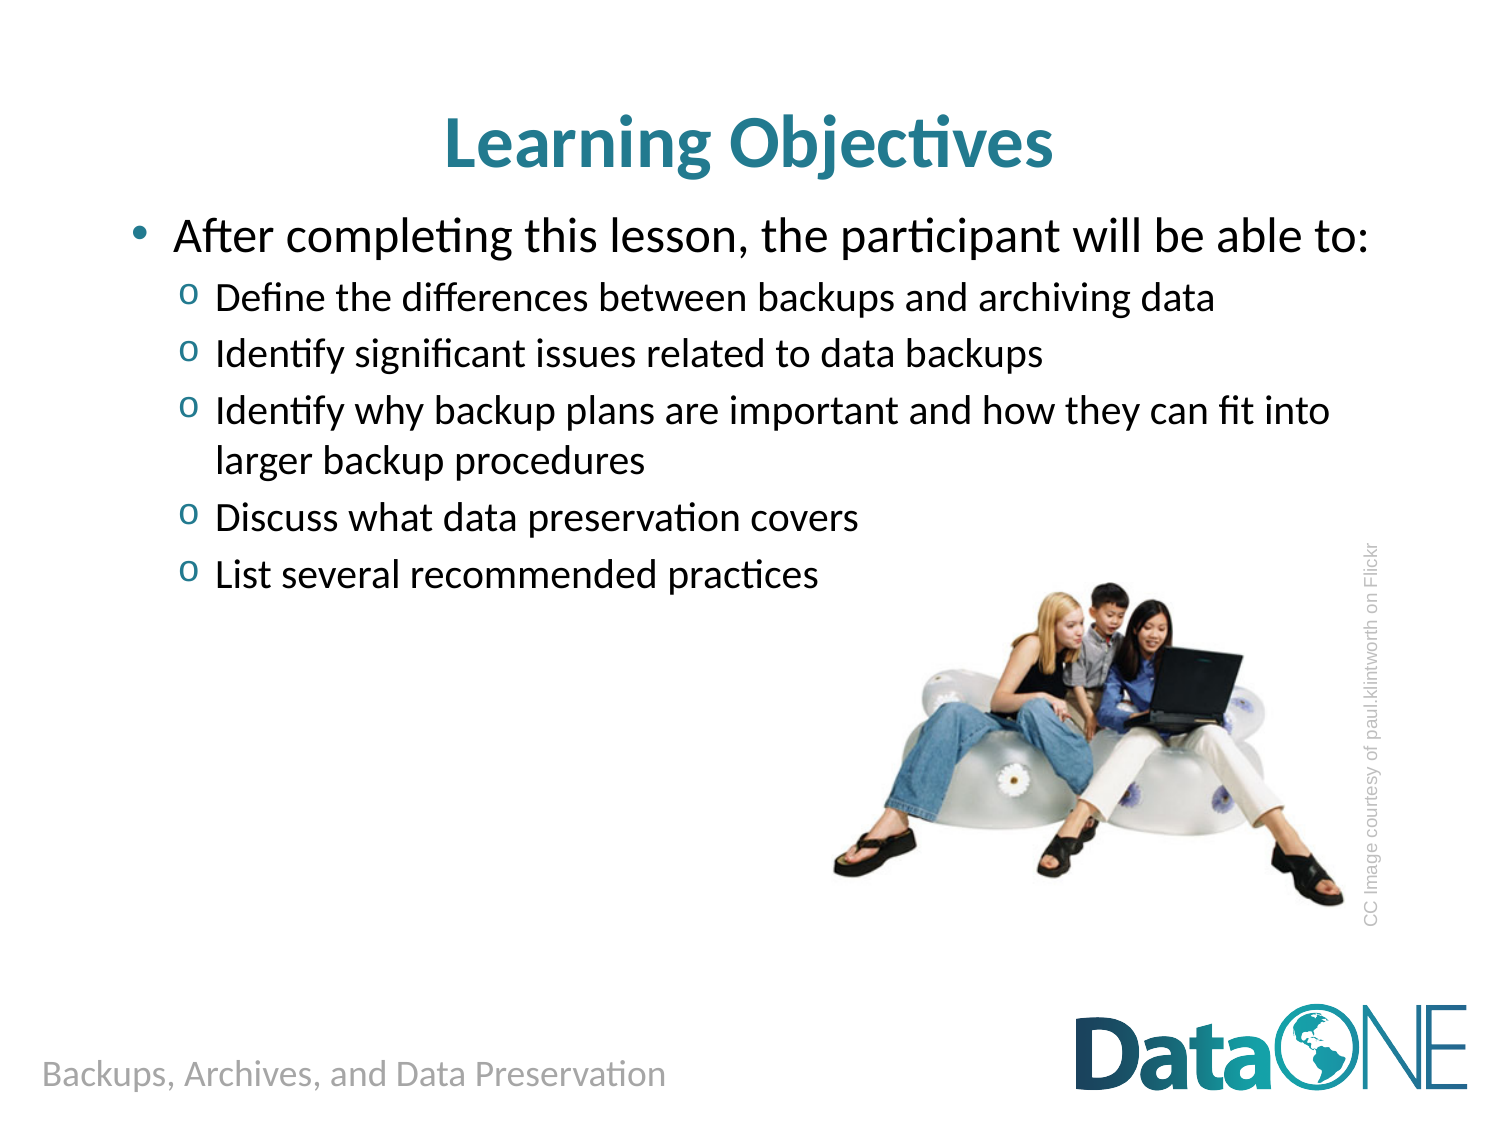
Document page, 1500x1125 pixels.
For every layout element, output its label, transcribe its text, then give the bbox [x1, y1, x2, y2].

picture [830, 582, 1347, 909]
title Learning Objectives [0, 80, 1500, 196]
list After completing this lesson, the participant will be able to: Define the differences between backups and archiving data Identify significant issues related to data backups Identify why backup plans are important and how they can fit into larger backup procedures Discuss what data preservation covers List several recommended practices [98, 196, 1410, 973]
text_box CC Image courtesy of paul.klintworth on Flickr [1351, 511, 1389, 943]
picture [1074, 1000, 1471, 1095]
